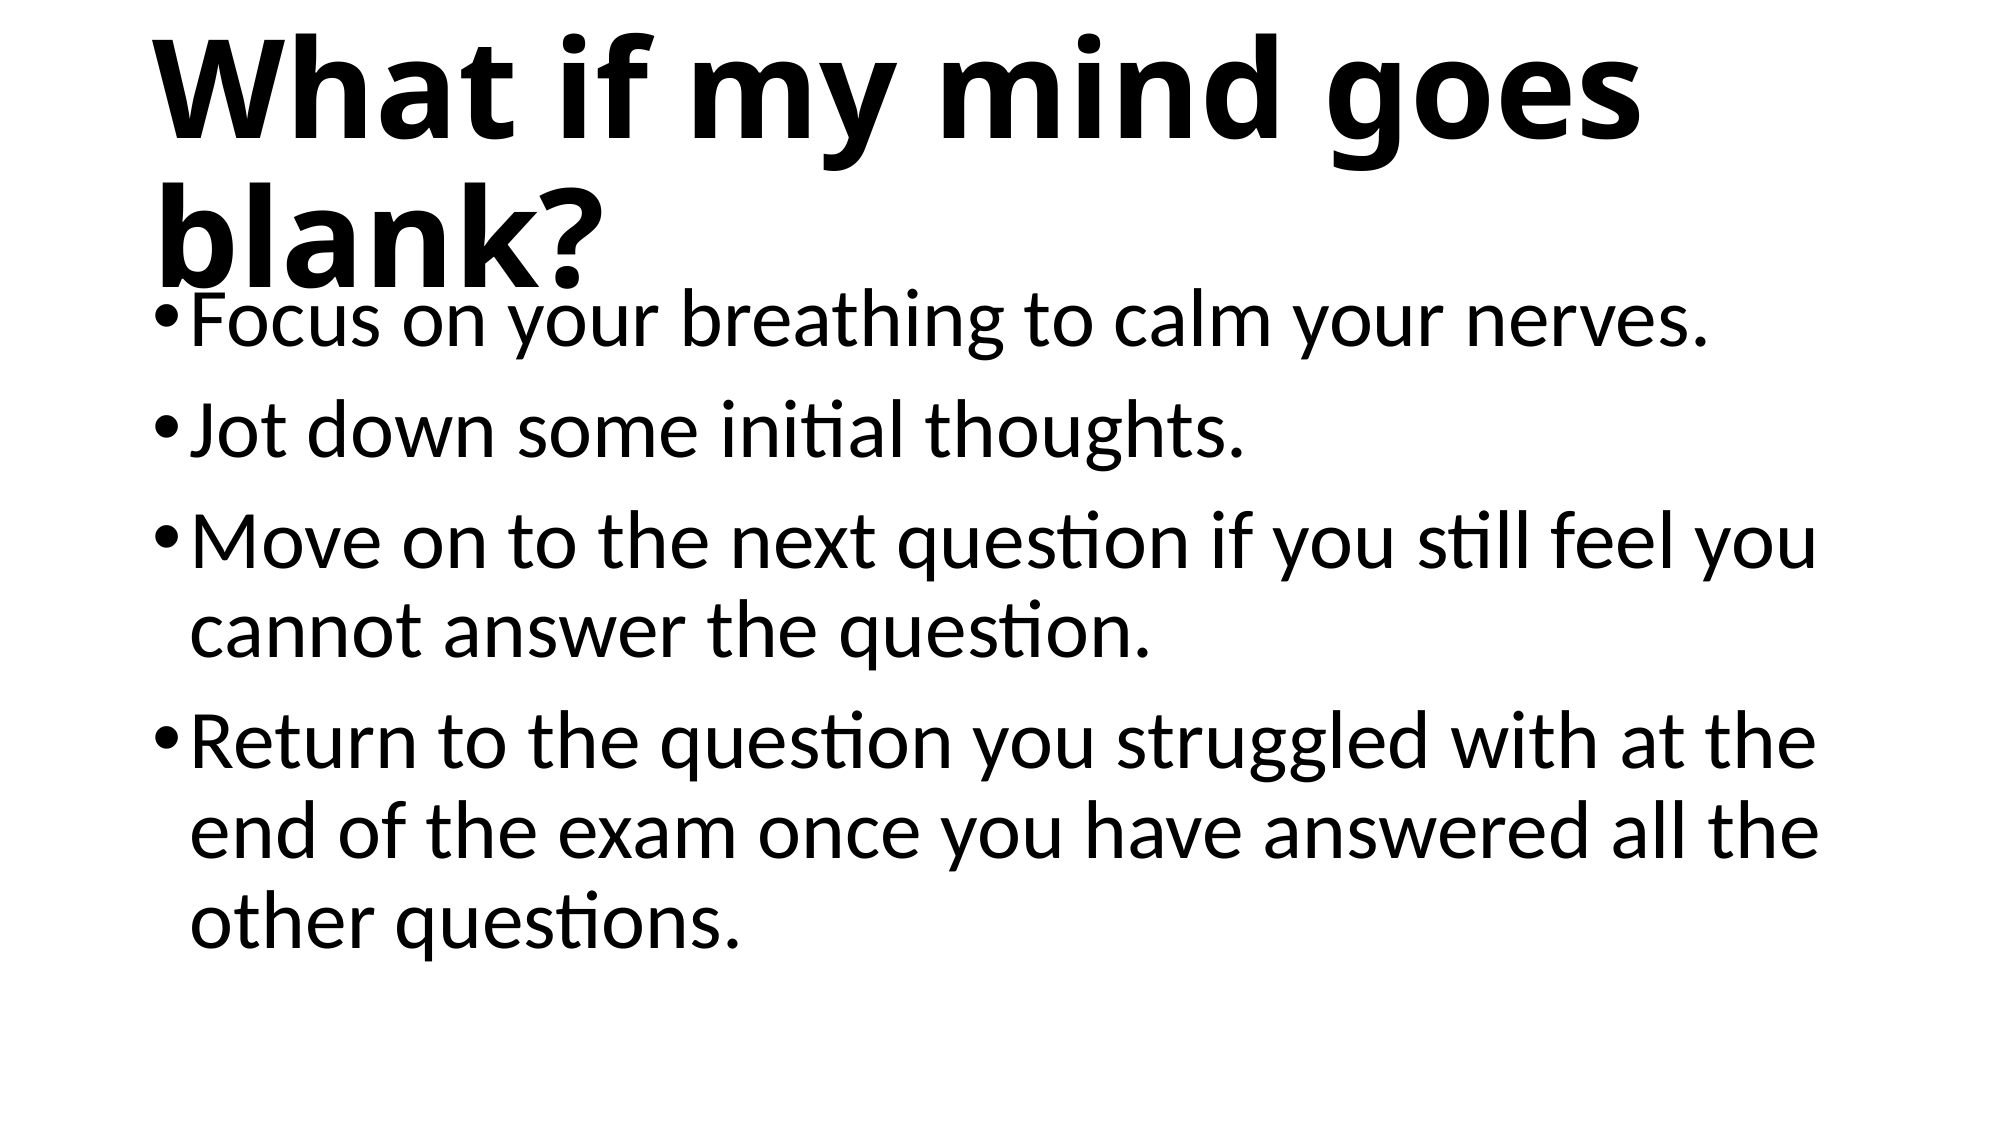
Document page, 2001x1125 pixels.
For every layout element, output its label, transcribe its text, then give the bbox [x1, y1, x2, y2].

list Focus on your breathing to calm your nerves. Jot down some initial thoughts. Move on to the next question if you still feel you cannot answer the question. Return to the question you struggled with at the end of the exam once you have answered all the other questions. [137, 267, 1863, 1052]
title What if my mind goes blank? [137, 59, 1863, 267]
